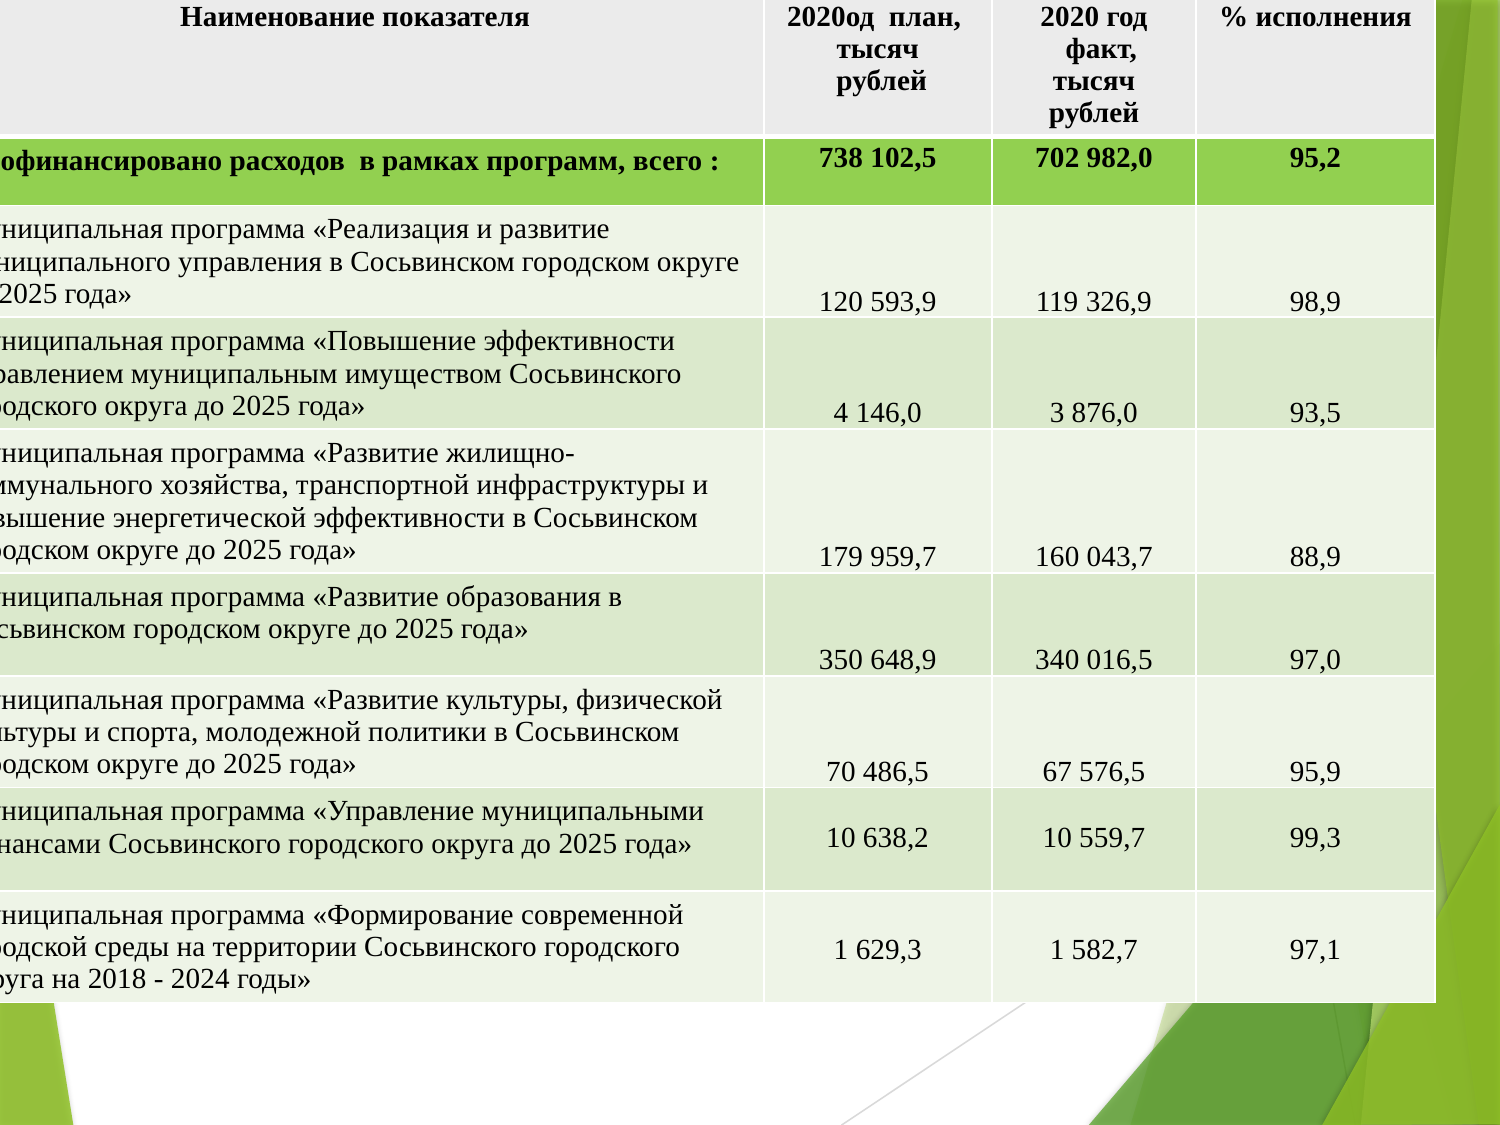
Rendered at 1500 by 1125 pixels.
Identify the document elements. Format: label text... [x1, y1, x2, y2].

table_cell 98,9 [1197, 206, 1434, 316]
table_cell Муниципальная программа «Управление муниципальными финансами Сосьвинского городского округа до 2025 года» [0, 788, 763, 890]
table_cell 67 576,5 [993, 677, 1195, 787]
table_cell 10 638,2 [765, 788, 991, 890]
table_cell 3 876,0 [993, 318, 1195, 428]
table_cell Муниципальная программа «Реализация и развитие муниципального управления в Сосьвинском городском округе до 2025 года» [0, 206, 763, 316]
table_cell 95,2 [1197, 139, 1434, 205]
table_cell 738 102,5 [765, 139, 991, 205]
table_cell 97,1 [1197, 892, 1434, 1002]
table_cell Муниципальная программа «Развитие жилищно-коммунального хозяйства, транспортной инфраструктуры и повышение энергетической эффективности в Сосьвинском городском округе до 2025 года» [0, 430, 763, 572]
table_cell 702 982,0 [993, 139, 1195, 205]
table_cell 97,0 [1197, 574, 1434, 675]
table_cell 88,9 [1197, 430, 1434, 572]
table_header 2020од план, тысяч рублей [765, 0, 991, 134]
table_cell Муниципальная программа «Повышение эффективности управлением муниципальным имуществом Сосьвинского городского округа до 2025 года» [0, 318, 763, 428]
table_cell Муниципальная программа «Развитие образования в Сосьвинском городском округе до 2025 года» [0, 574, 763, 675]
table_cell 10 559,7 [993, 788, 1195, 890]
table_cell 350 648,9 [765, 574, 991, 675]
table_cell 340 016,5 [993, 574, 1195, 675]
table_cell 119 326,9 [993, 206, 1195, 316]
table_cell 160 043,7 [993, 430, 1195, 572]
table_cell 179 959,7 [765, 430, 991, 572]
table_cell 4 146,0 [765, 318, 991, 428]
table_cell Муниципальная программа «Формирование современной городской среды на территории Сосьвинского городского округа на 2018 - 2024 годы» [0, 892, 763, 1002]
table_cell 120 593,9 [765, 206, 991, 316]
table_cell 1 629,3 [765, 892, 991, 1002]
table_cell 95,9 [1197, 677, 1434, 787]
table_header 2020 год факт, тысяч рублей [993, 0, 1195, 134]
table_cell Муниципальная программа «Развитие культуры, физической культуры и спорта, молодежной политики в Сосьвинском городском округе до 2025 года» [0, 677, 763, 787]
table_cell 93,5 [1197, 318, 1434, 428]
table_cell 99,3 [1197, 788, 1434, 890]
table_cell 70 486,5 [765, 677, 991, 787]
table_cell Профинансировано расходов в рамках программ, всего : [0, 139, 763, 205]
table_header % исполнения [1197, 0, 1434, 134]
table_cell 1 582,7 [993, 892, 1195, 1002]
table_header Наименование показателя [0, 0, 763, 134]
